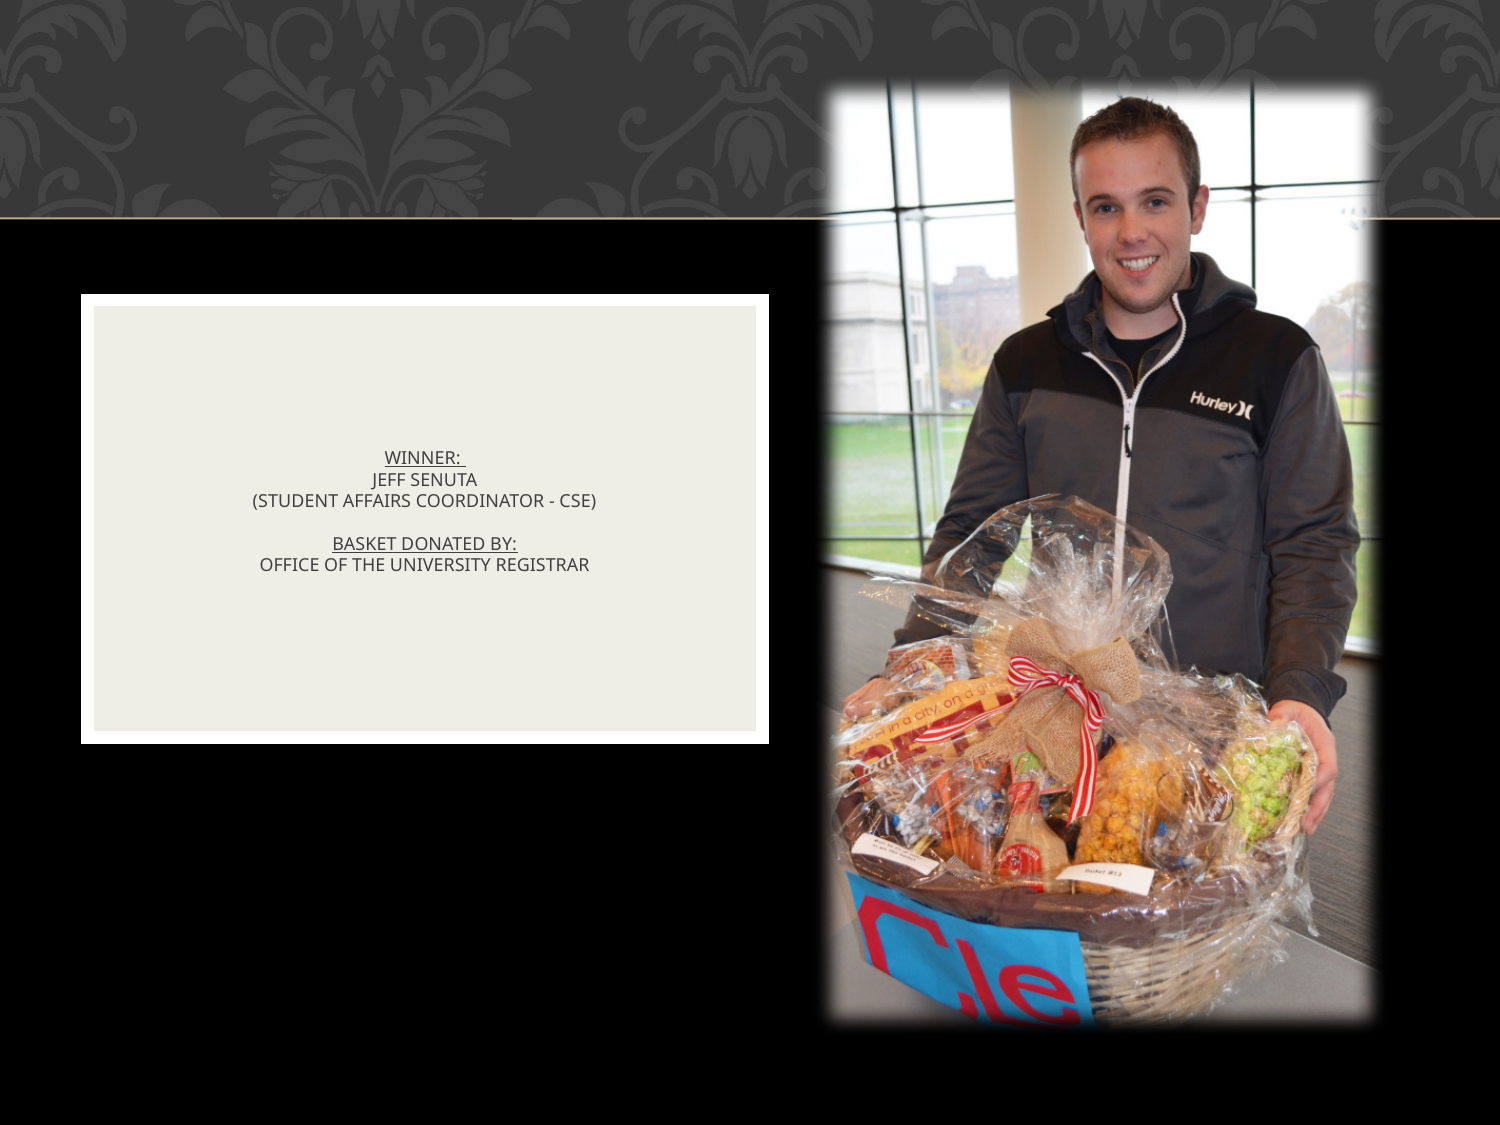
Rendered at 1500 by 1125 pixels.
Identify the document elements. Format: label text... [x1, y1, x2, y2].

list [813, 74, 1388, 1038]
title Winner: Jeff Senuta (Student Affairs Coordinator - CSE) Basket donated by: Office of the University Registrar [81, 294, 769, 744]
